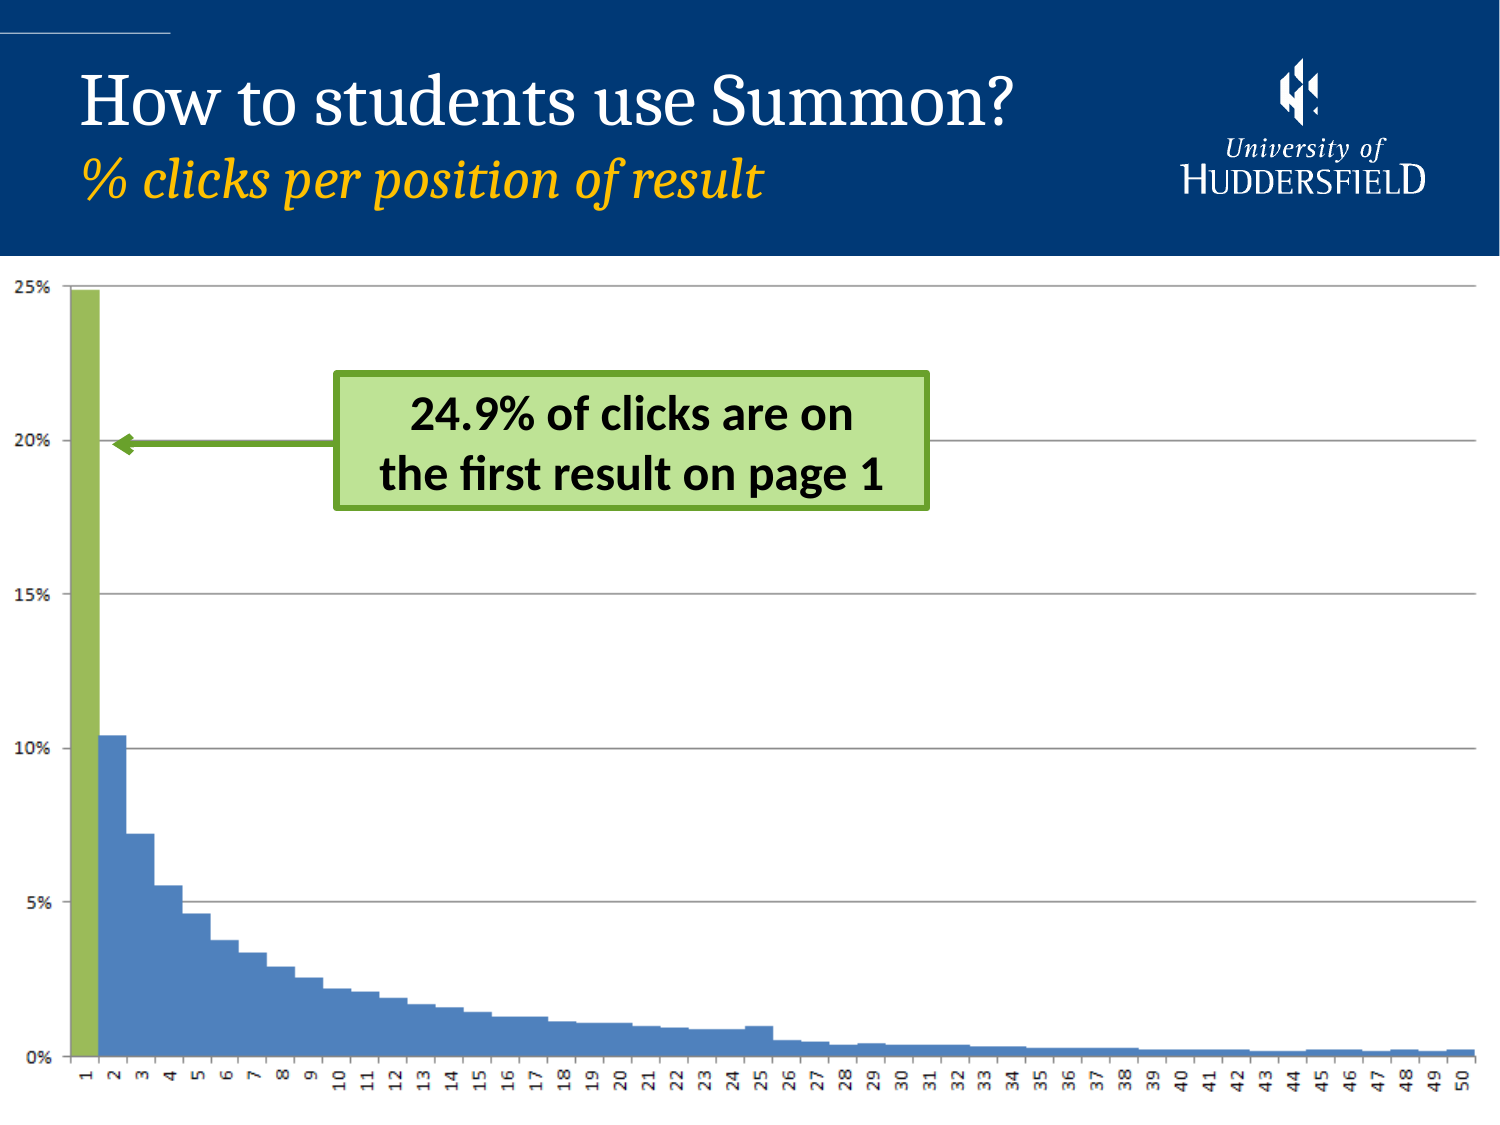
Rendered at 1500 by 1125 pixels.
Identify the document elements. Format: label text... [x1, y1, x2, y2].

picture [0, 0, 1500, 256]
picture [0, 261, 1500, 1107]
text_box How to students use Summon? % clicks per position of result [64, 42, 1415, 220]
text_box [111, 373, 928, 510]
